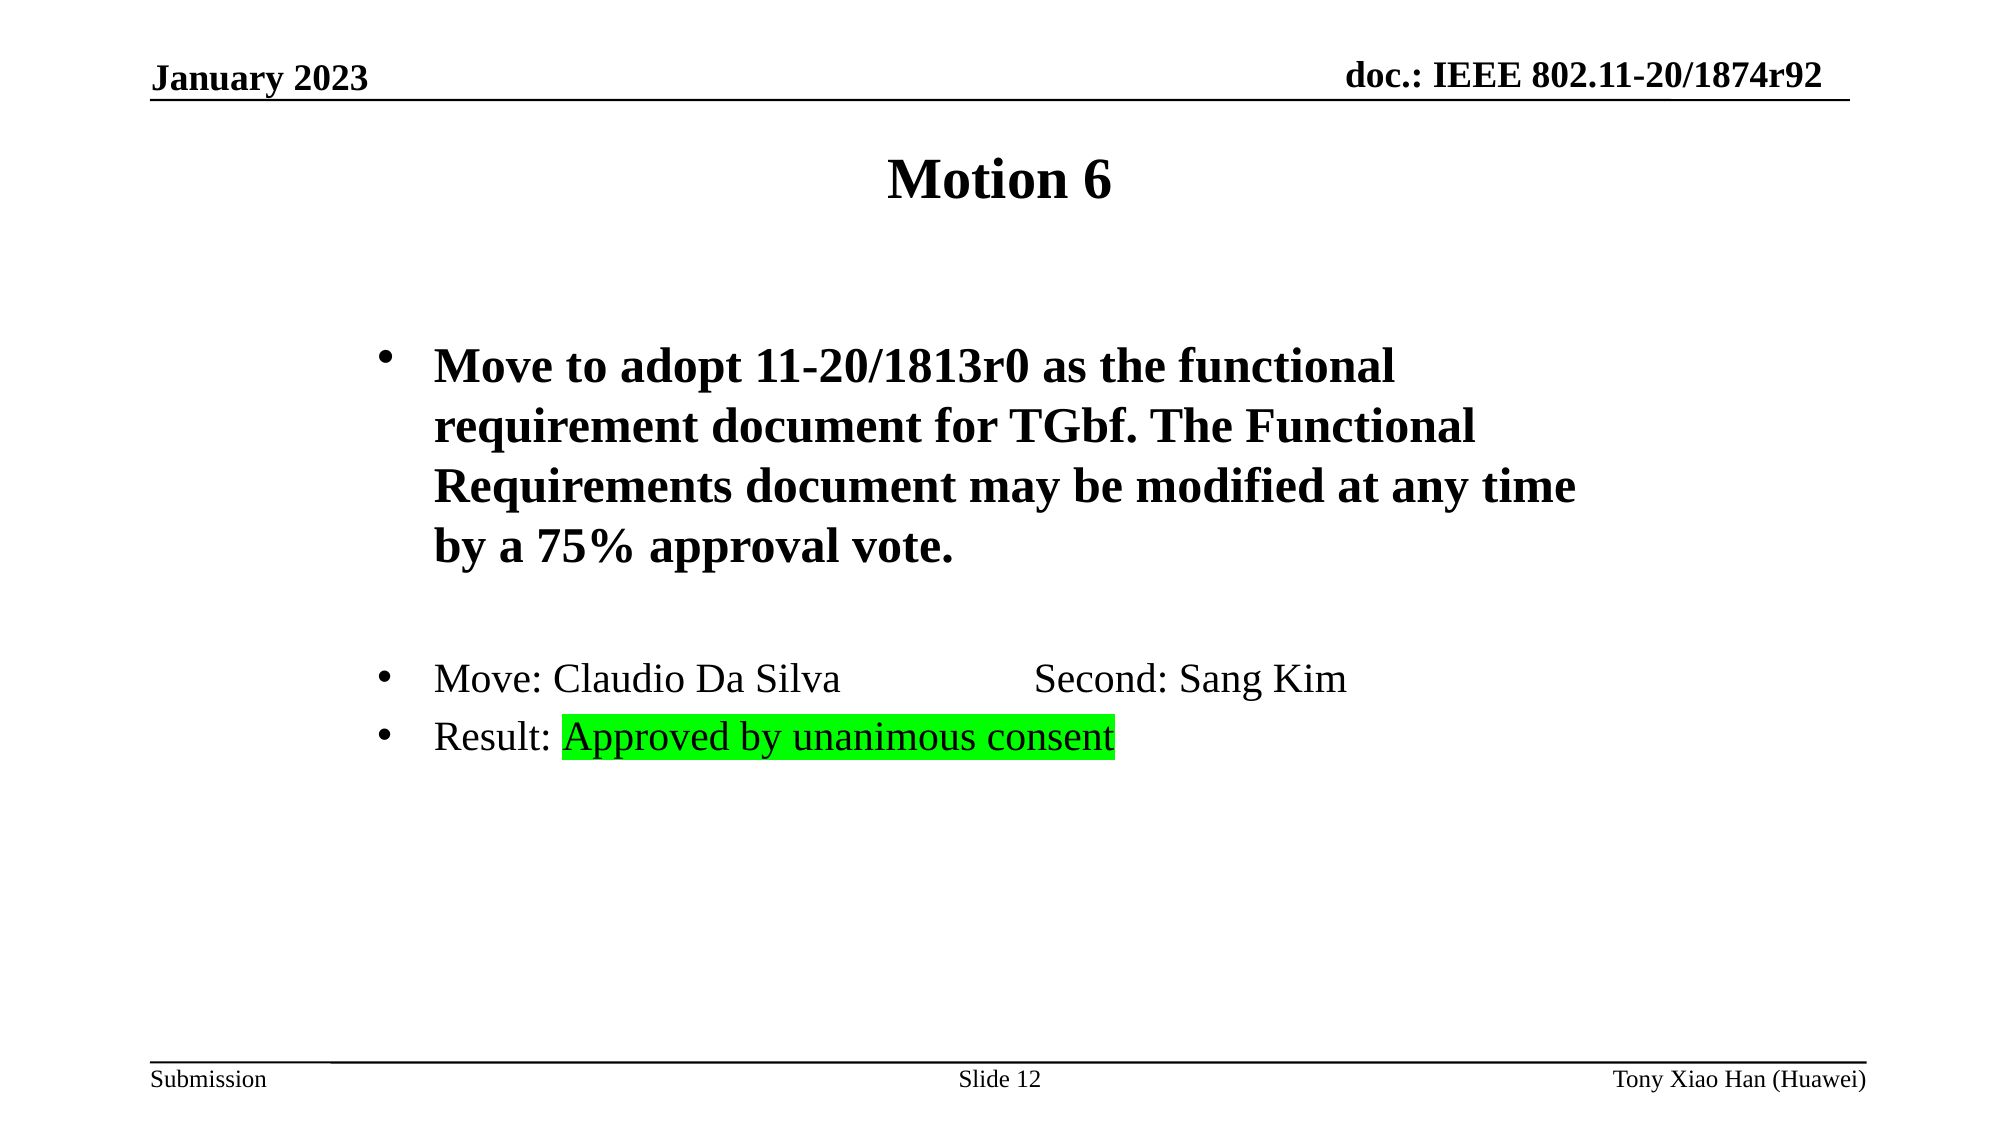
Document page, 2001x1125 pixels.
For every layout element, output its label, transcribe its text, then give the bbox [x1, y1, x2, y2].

text_box Move to adopt 11-20/1813r0 as the functional requirement document for TGbf. The Functional Requirements document may be modified at any time by a 75% approval vote. Move: Claudio Da Silva Second: Sang Kim Result: Approved by unanimous consent [362, 324, 1638, 1013]
text_box Motion 6 [362, 87, 1638, 263]
